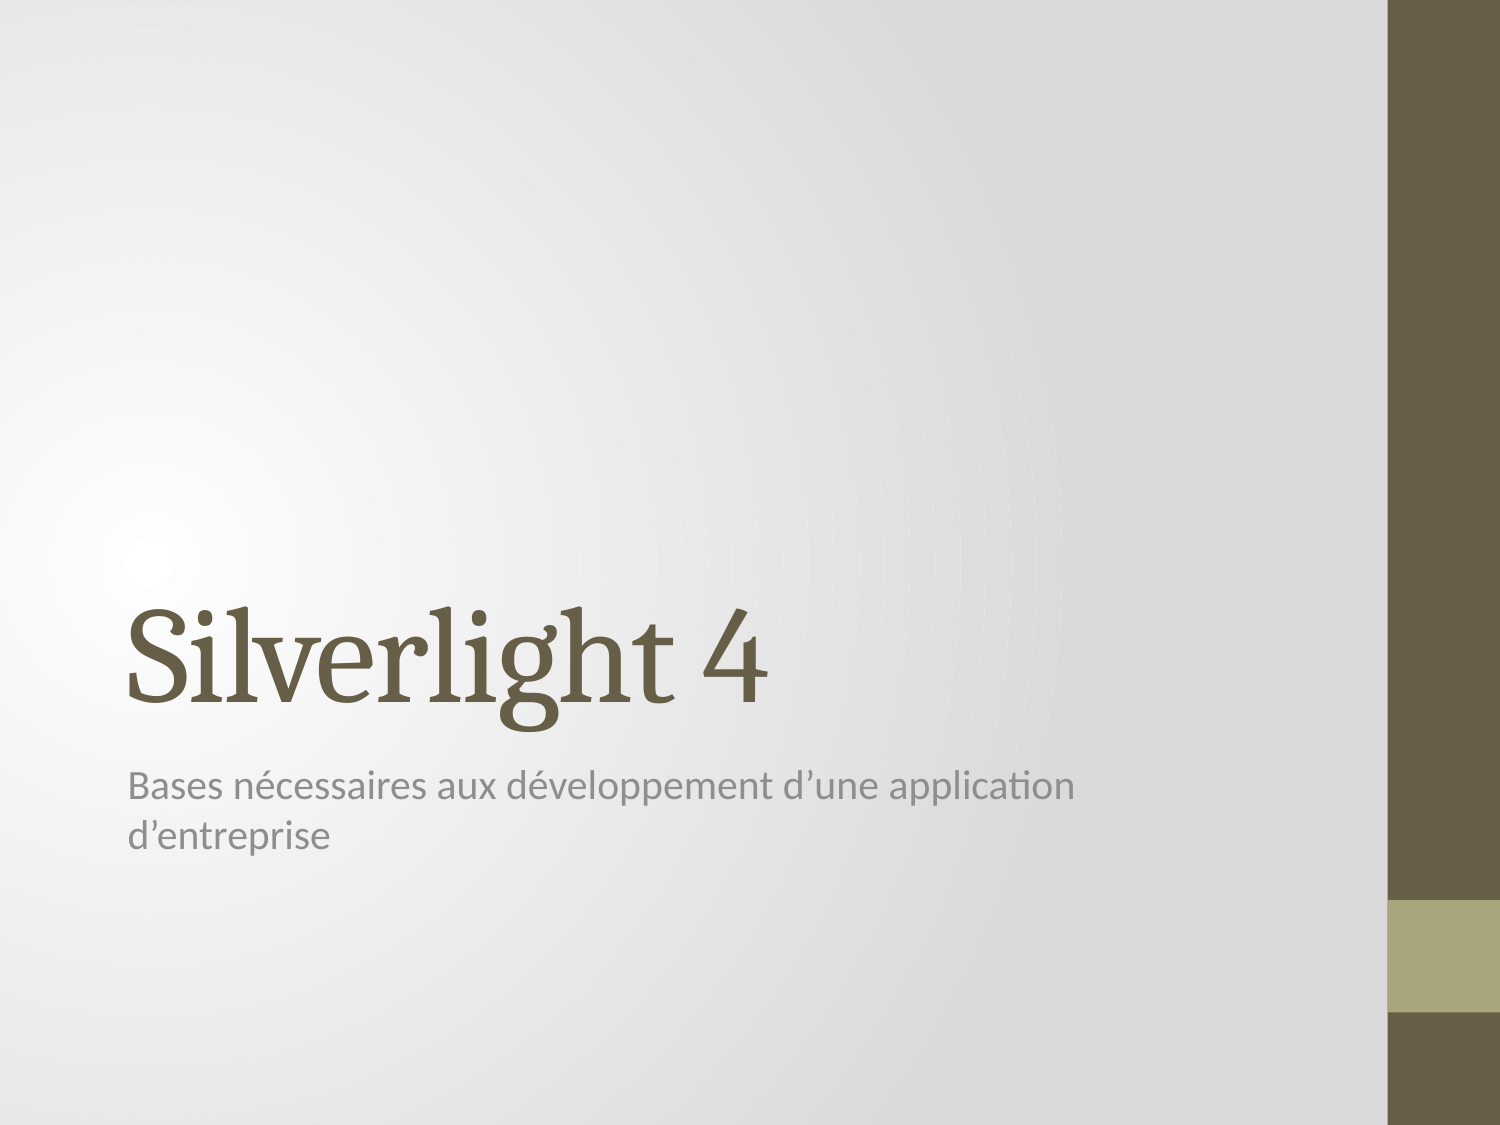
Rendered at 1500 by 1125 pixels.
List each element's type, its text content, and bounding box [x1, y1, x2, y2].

subtitle Bases nécessaires aux développement d’une application d’entreprise [112, 750, 1173, 925]
title Silverlight 4 [112, 312, 1350, 738]
